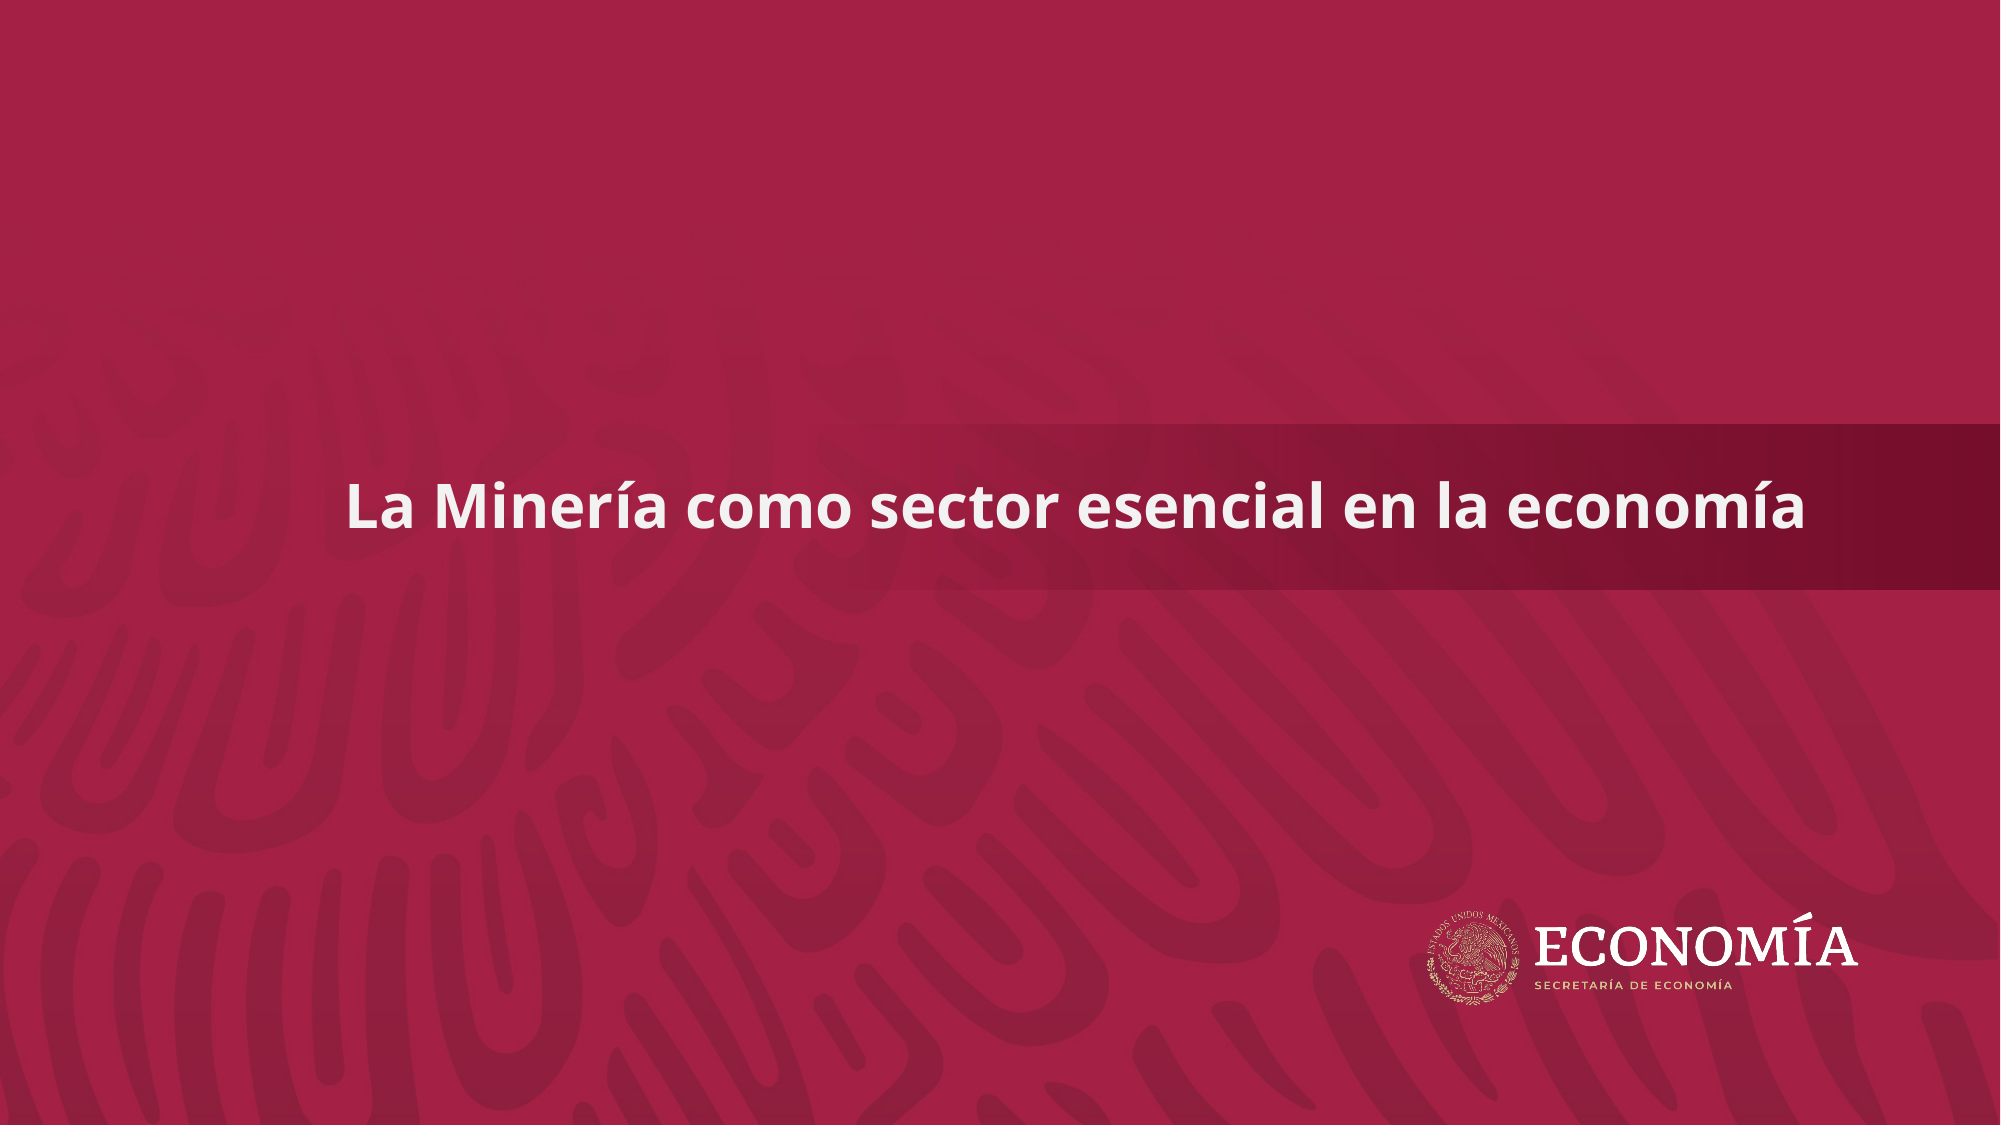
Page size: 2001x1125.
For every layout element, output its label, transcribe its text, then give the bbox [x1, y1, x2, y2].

list La Minería como sector esencial en la economía [245, 461, 1907, 554]
picture [0, 0, 2001, 1125]
